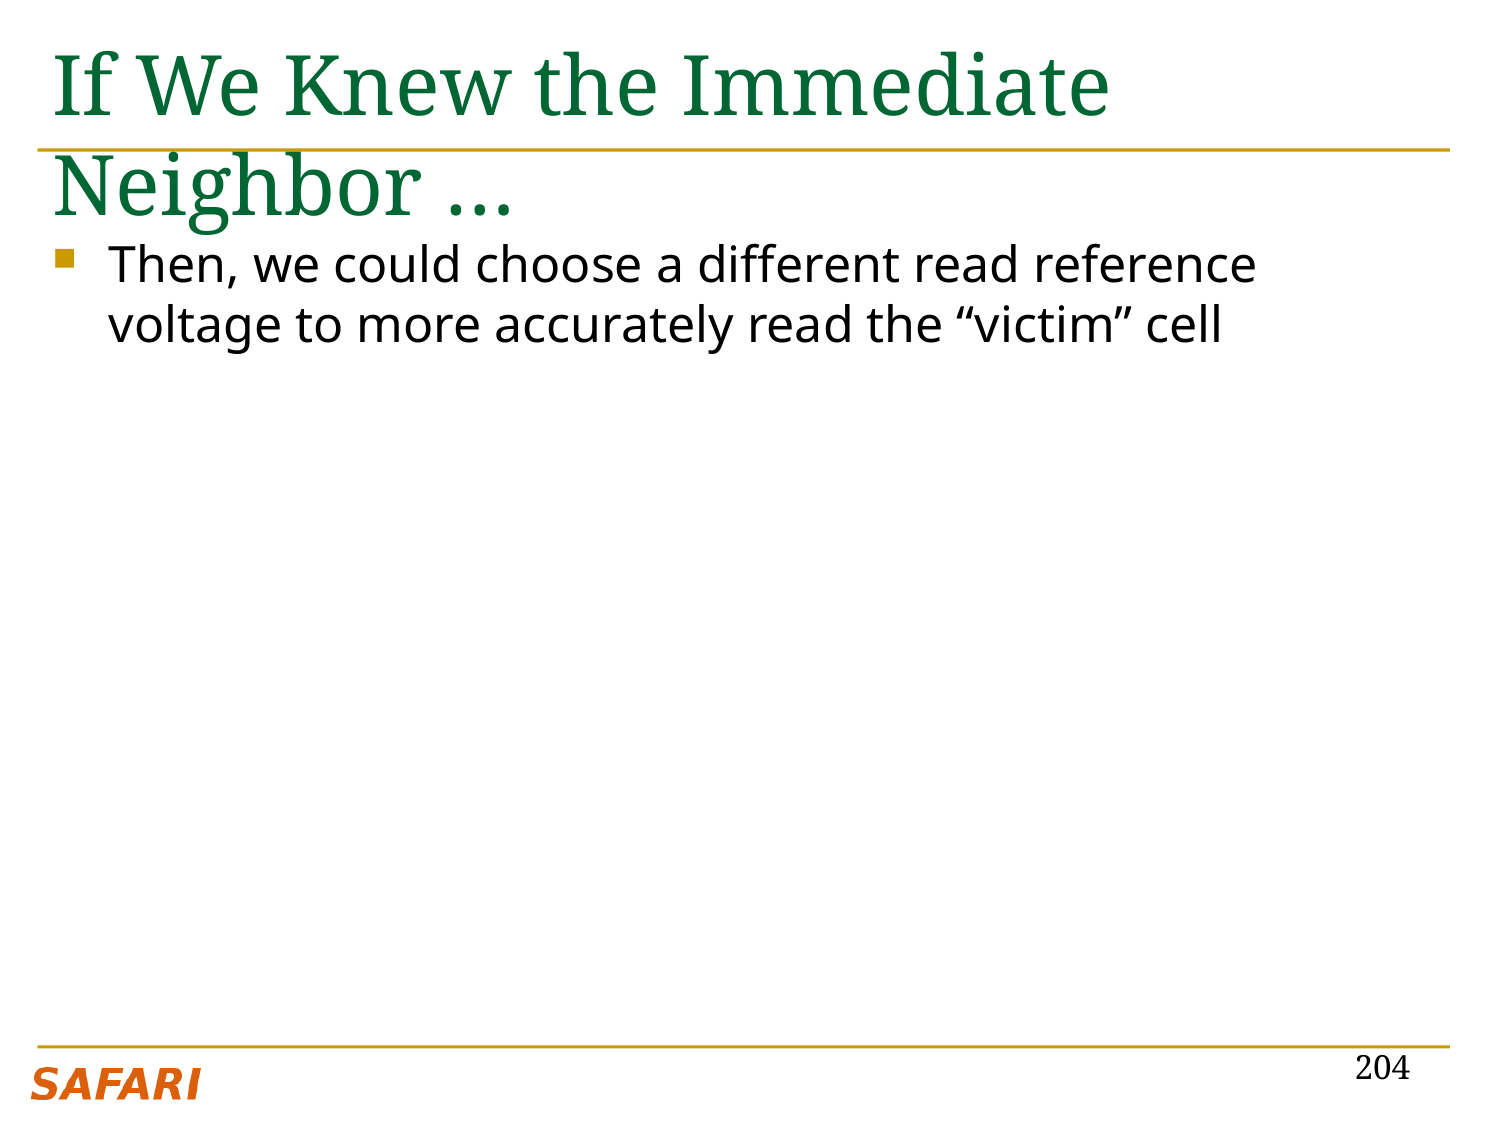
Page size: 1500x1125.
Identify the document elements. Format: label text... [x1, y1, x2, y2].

picture [29, 1058, 207, 1110]
list Then, we could choose a different read reference voltage to more accurately read the “victim” cell [37, 224, 1450, 1025]
slide_number 204 [1074, 1023, 1426, 1100]
title If We Knew the Immediate Neighbor … [37, 24, 1450, 200]
